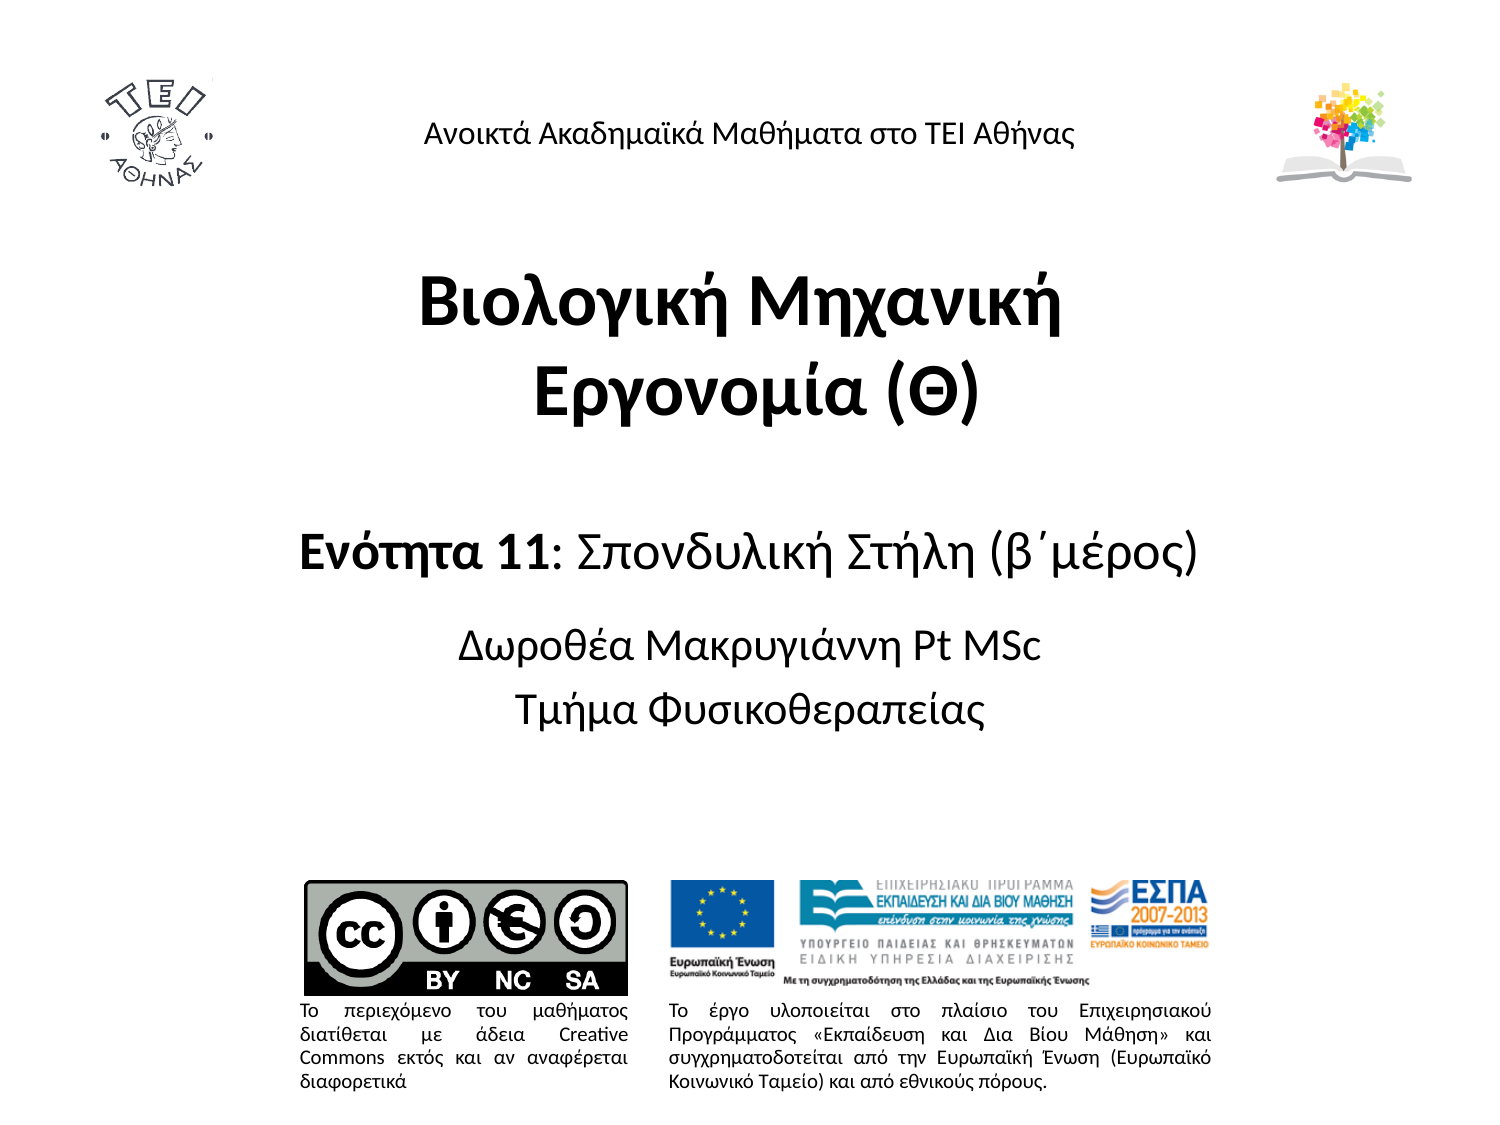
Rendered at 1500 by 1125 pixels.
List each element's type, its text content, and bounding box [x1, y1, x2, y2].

picture [303, 880, 628, 996]
picture [663, 880, 1214, 996]
picture [1273, 77, 1414, 185]
table_header Το περιεχόμενο του μαθήματος διατίθεται με άδεια Creative Commons εκτός και αν αναφέρεται διαφορετικά [289, 999, 640, 1125]
title Βιολογική Μηχανική Εργονομία (Θ) [112, 219, 1388, 461]
table_header Το έργο υλοποιείται στο πλαίσιο του Επιχειρησιακού Προγράμματος «Εκπαίδευση και Δια Βίου Μάθηση» και συγχρηματοδοτείται από την Ευρωπαϊκή Ένωση (Ευρωπαϊκό Κοινωνικό Ταμείο) και από εθνικούς πόρους. [640, 999, 1223, 1125]
picture [100, 77, 213, 193]
text_box Ανοικτά Ακαδημαϊκά Μαθήματα στο ΤΕΙ Αθήνας [217, 103, 1268, 159]
subtitle Ενότητα 11: Σπονδυλική Στήλη (β΄μέρος) Δωροθέα Μακρυγιάννη Pt MSc Τμήμα Φυσικοθεραπείας [0, 507, 1500, 796]
